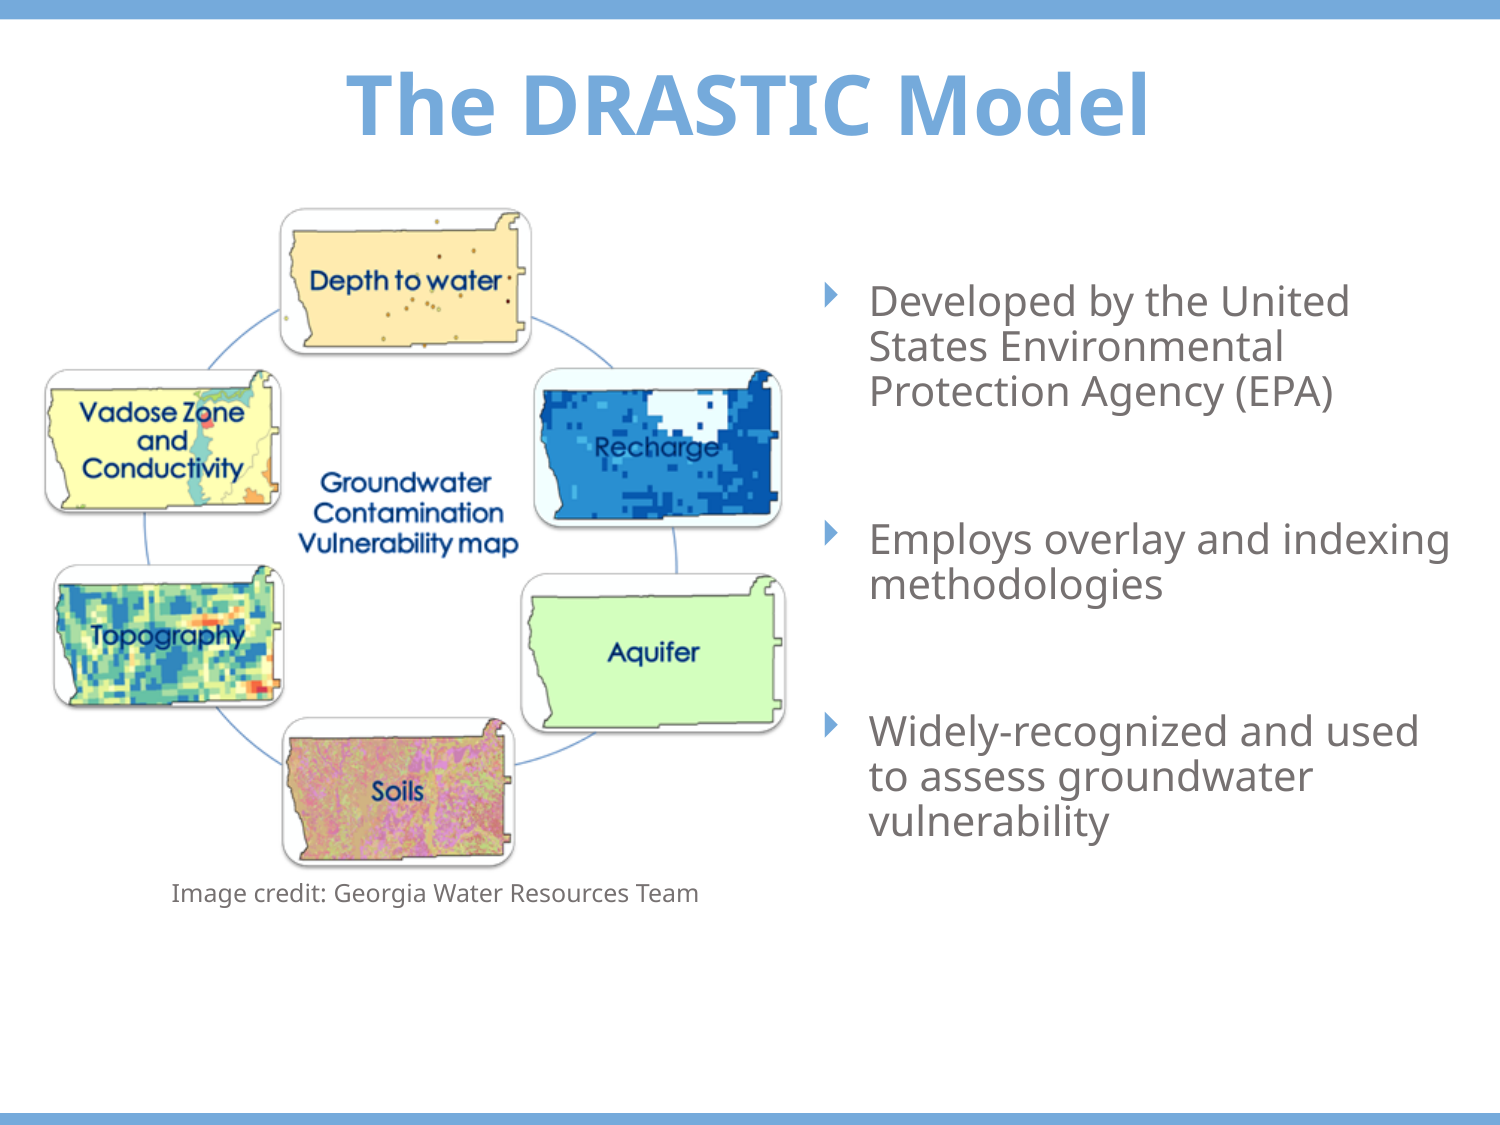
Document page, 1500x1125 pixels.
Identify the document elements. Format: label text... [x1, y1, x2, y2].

list Developed by the United States Environmental Protection Agency (EPA) Employs overlay and indexing methodologies Widely-recognized and used to assess groundwater vulnerability [797, 273, 1483, 1065]
list Image credit: Georgia Water Resources Team [110, 874, 716, 965]
text_box The DRASTIC Model [121, 56, 1377, 156]
picture [23, 205, 814, 874]
